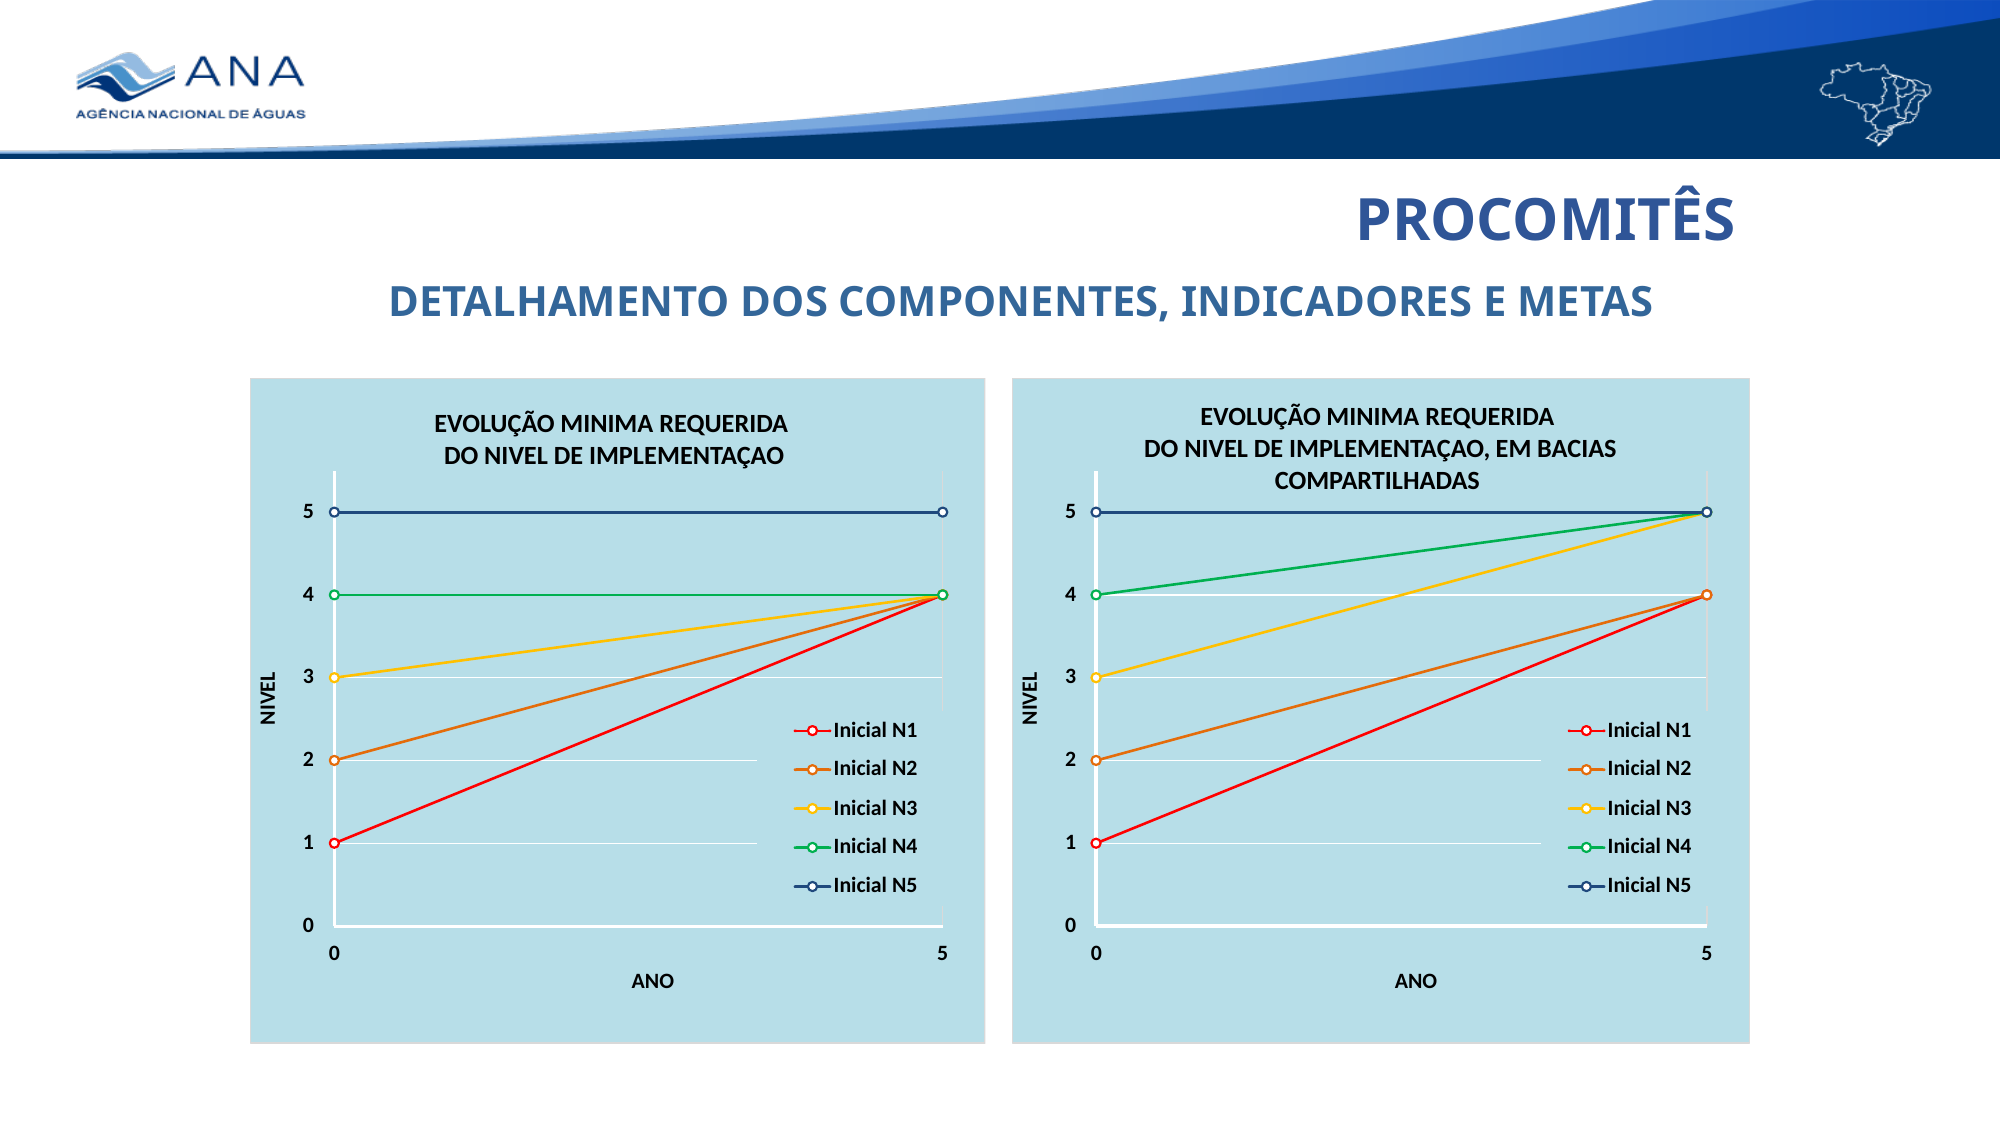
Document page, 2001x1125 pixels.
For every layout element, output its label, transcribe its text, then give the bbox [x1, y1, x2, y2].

text_box DETALHAMENTO DOS COMPONENTES, INDICADORES E METAS [341, 266, 1701, 332]
picture [1011, 378, 1750, 1044]
picture [249, 378, 986, 1044]
text_box PROCOMITÊS [1266, 174, 1750, 260]
picture [0, 0, 2000, 159]
